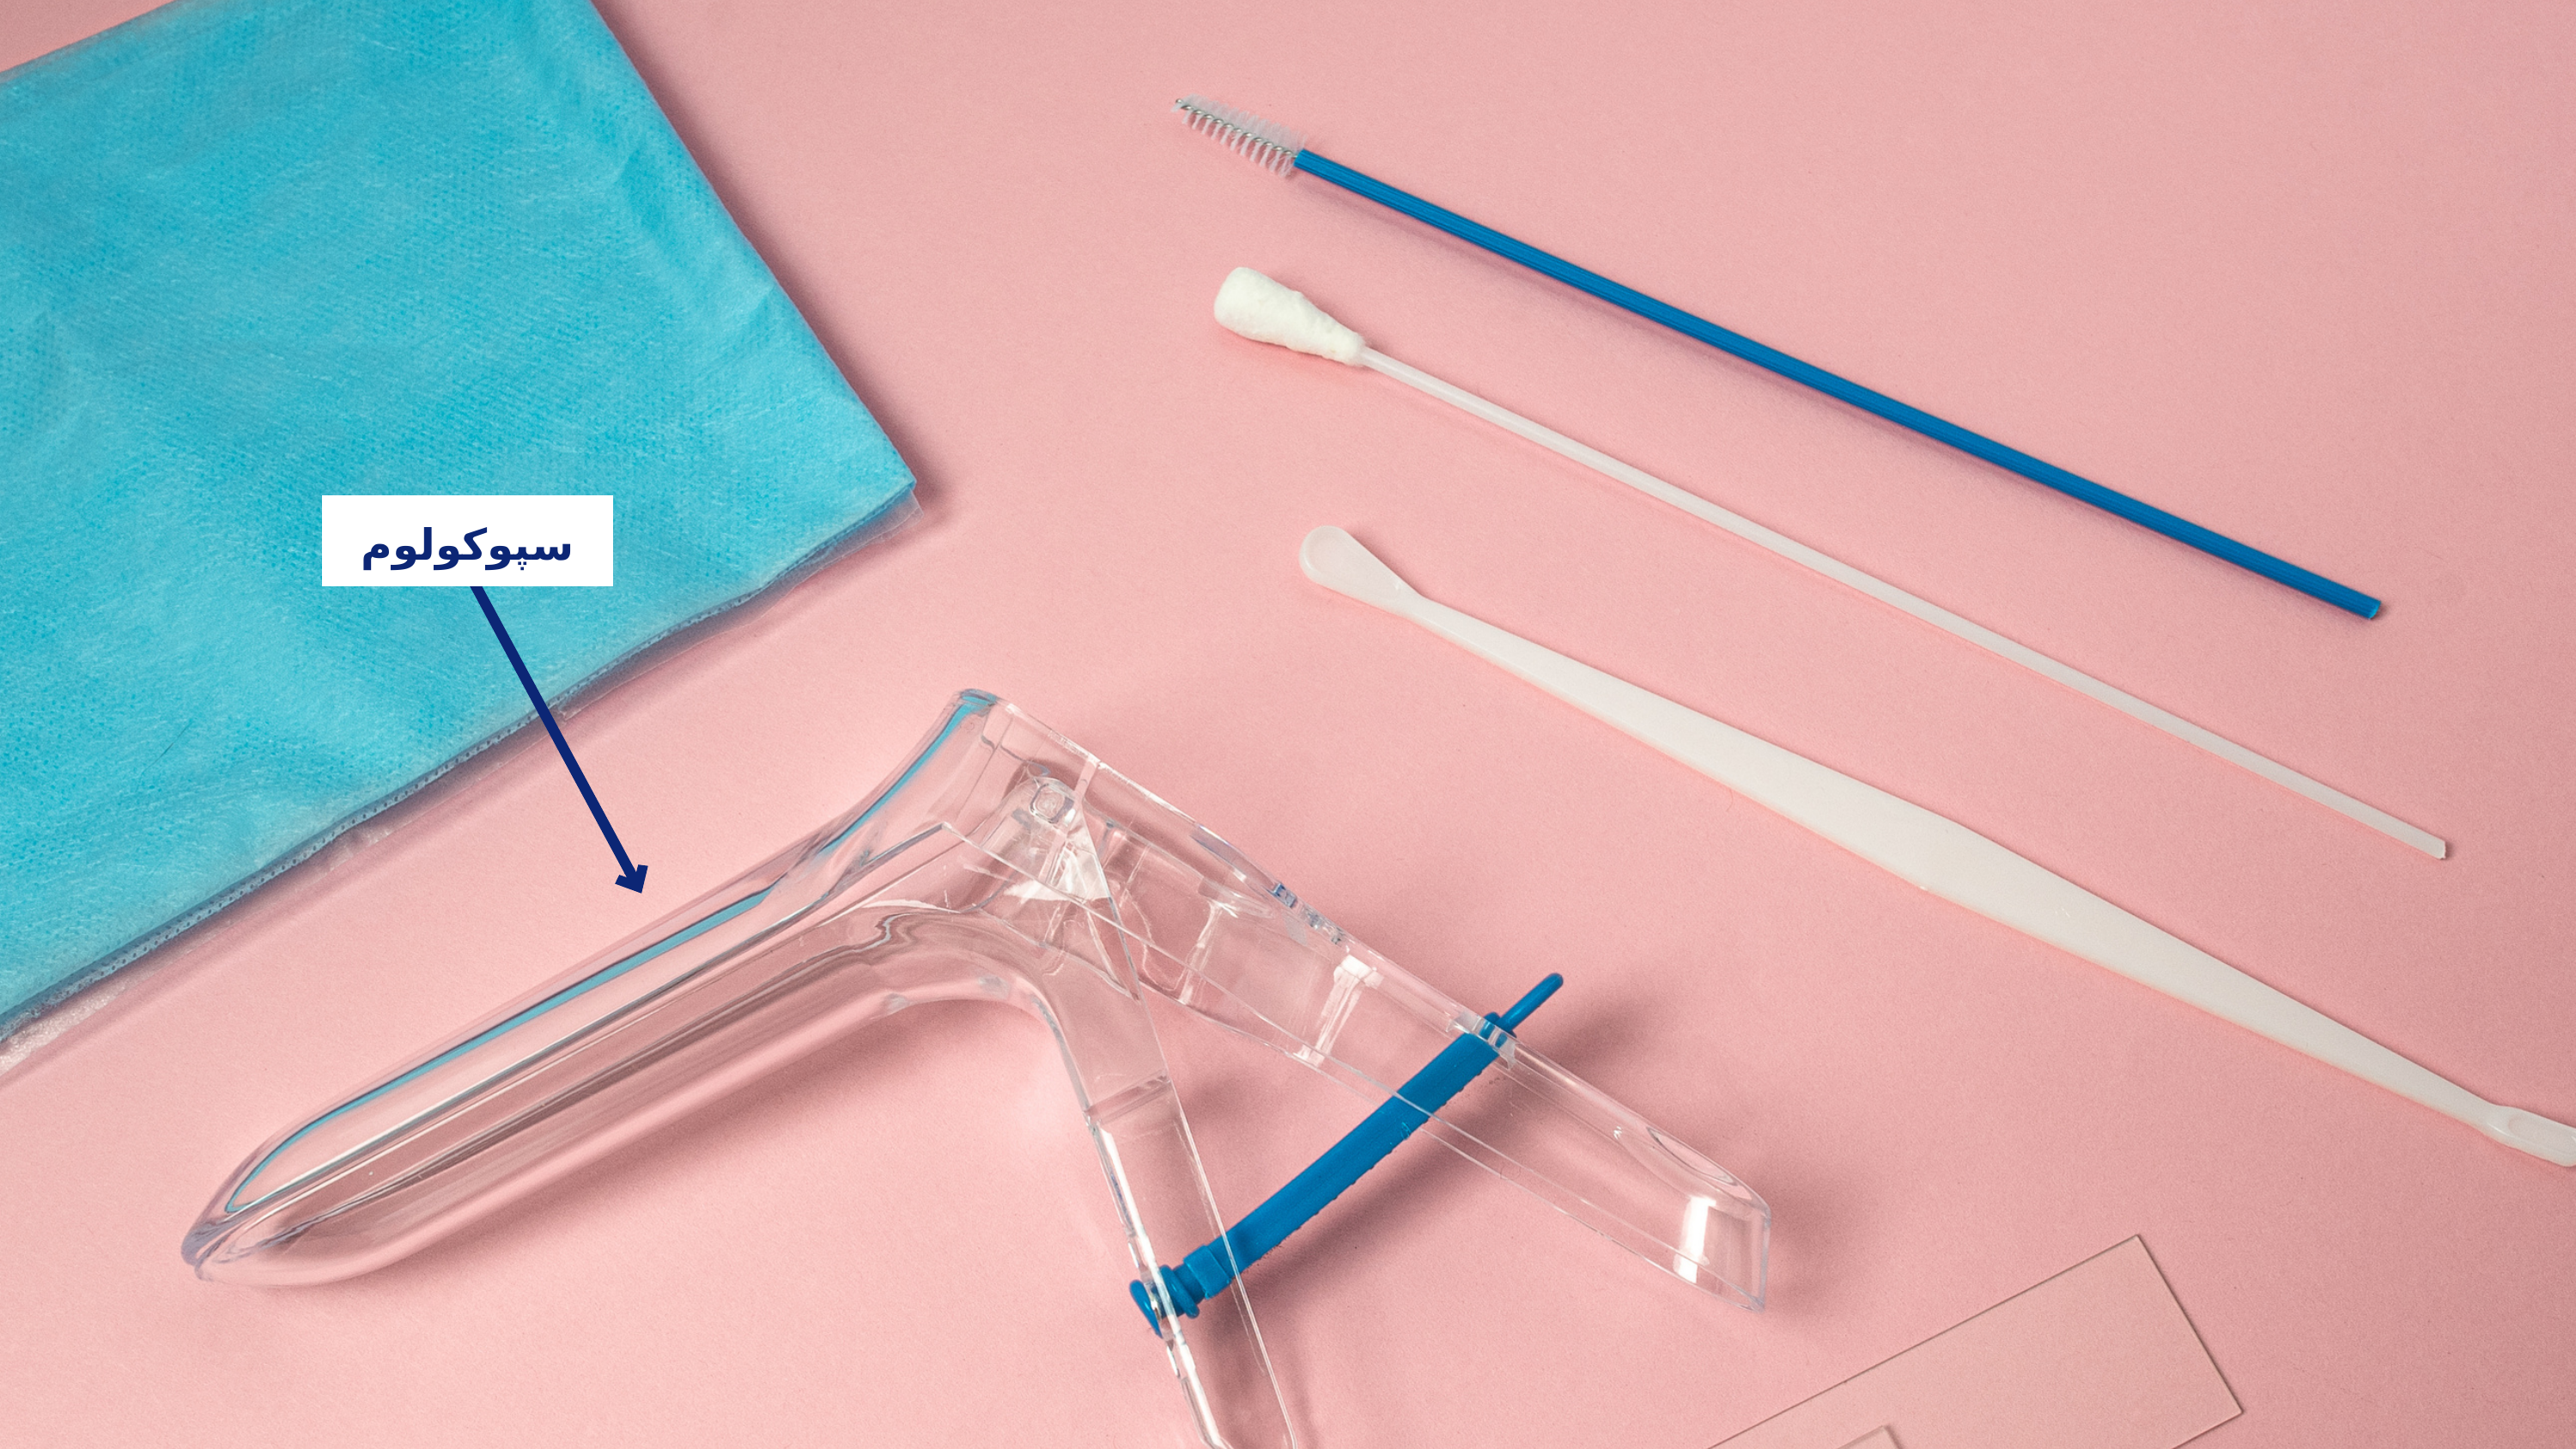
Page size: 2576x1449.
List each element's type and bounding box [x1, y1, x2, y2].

text_box [321, 494, 614, 587]
text_box [0, 0, 2576, 1449]
